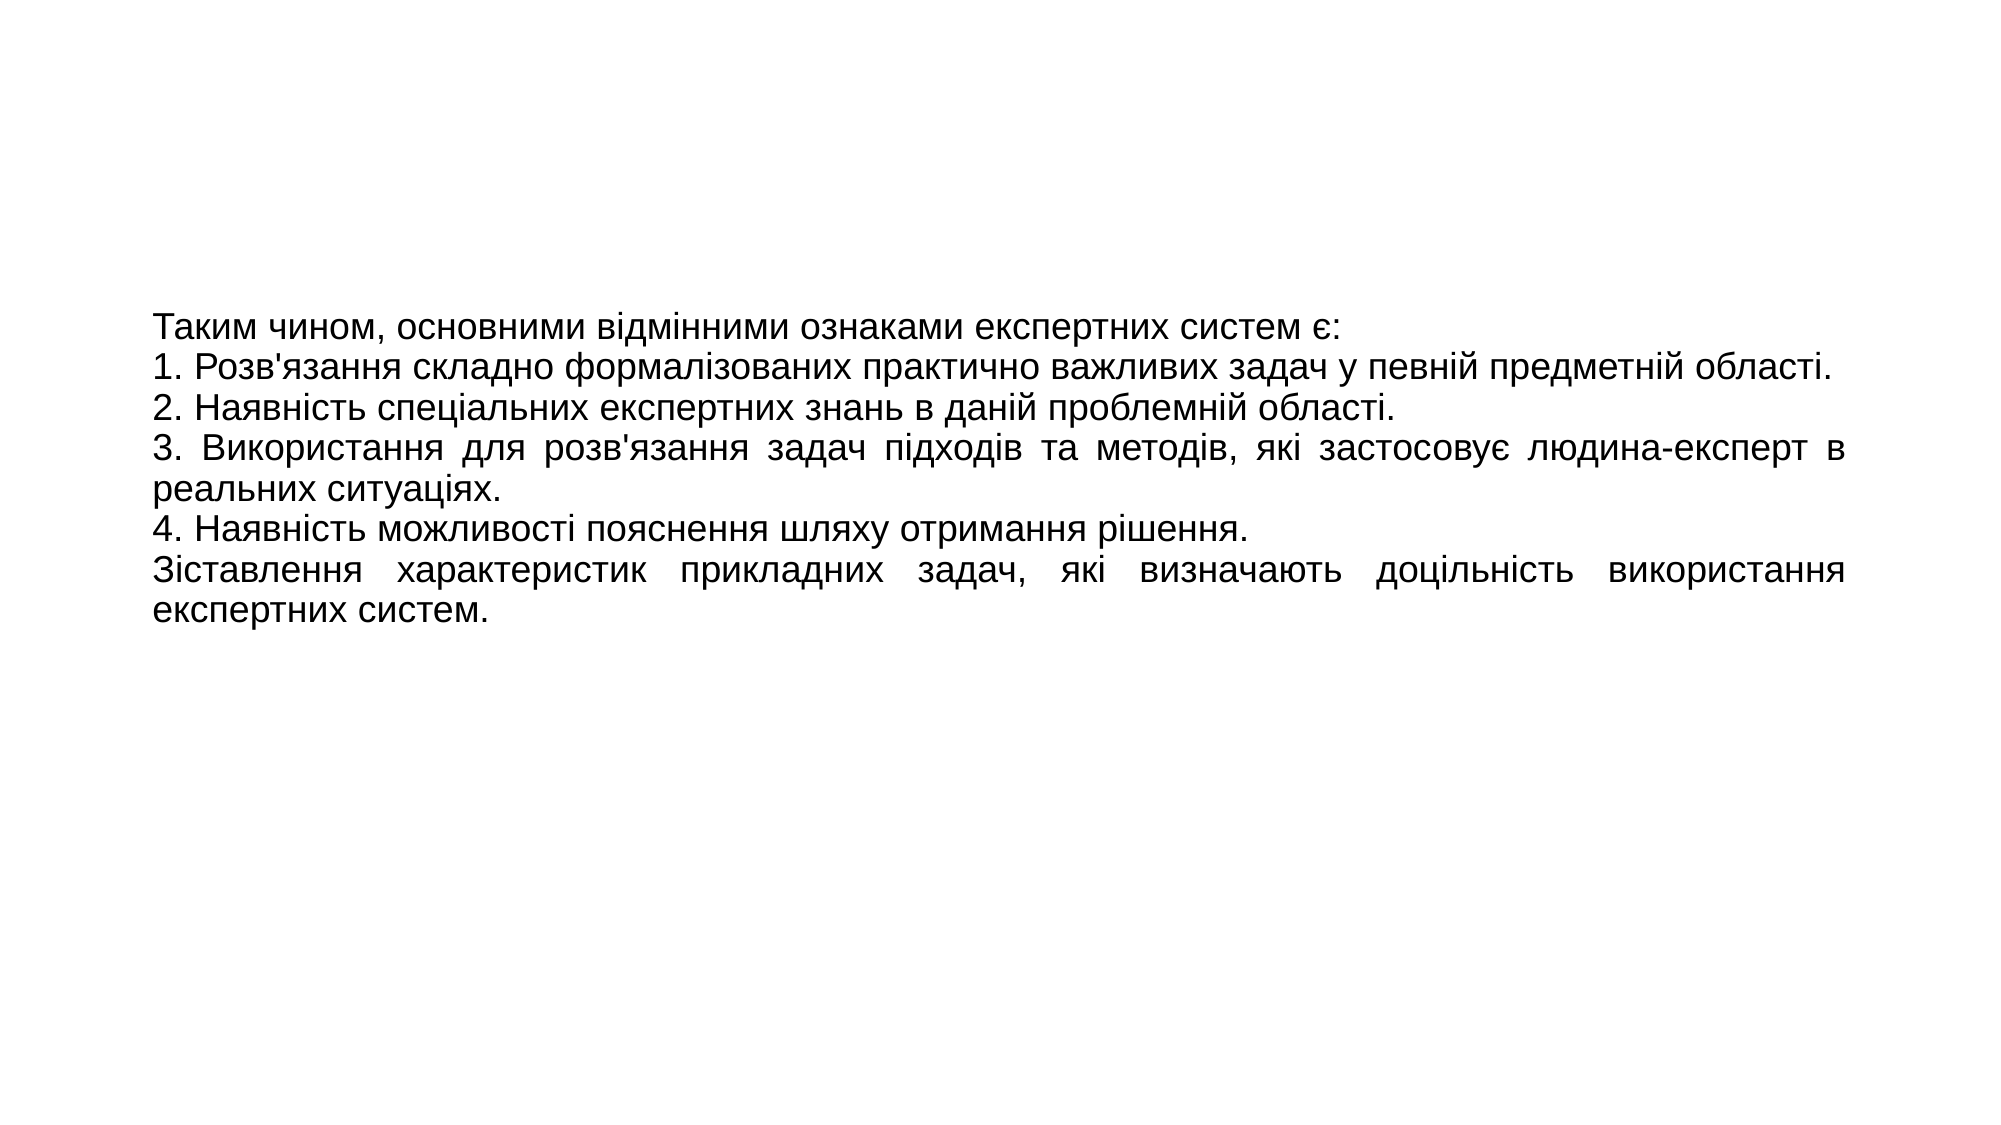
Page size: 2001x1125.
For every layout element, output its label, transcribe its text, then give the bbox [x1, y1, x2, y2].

list Таким чином, основними відмінними ознаками експертних систем є: 1. Розв'язання складно формалізованих практично важливих задач у певній предметній області. 2. Наявність спеціальних експертних знань в даній проблемній області. 3. Використання для розв'язання задач підходів та методів, які застосовує людина-експерт в реальних ситуаціях. 4. Наявність можливості пояснення шляху отримання рішення. Зіставлення характеристик прикладних задач, які визначають доцільність використання експертних систем. [137, 299, 1863, 1014]
